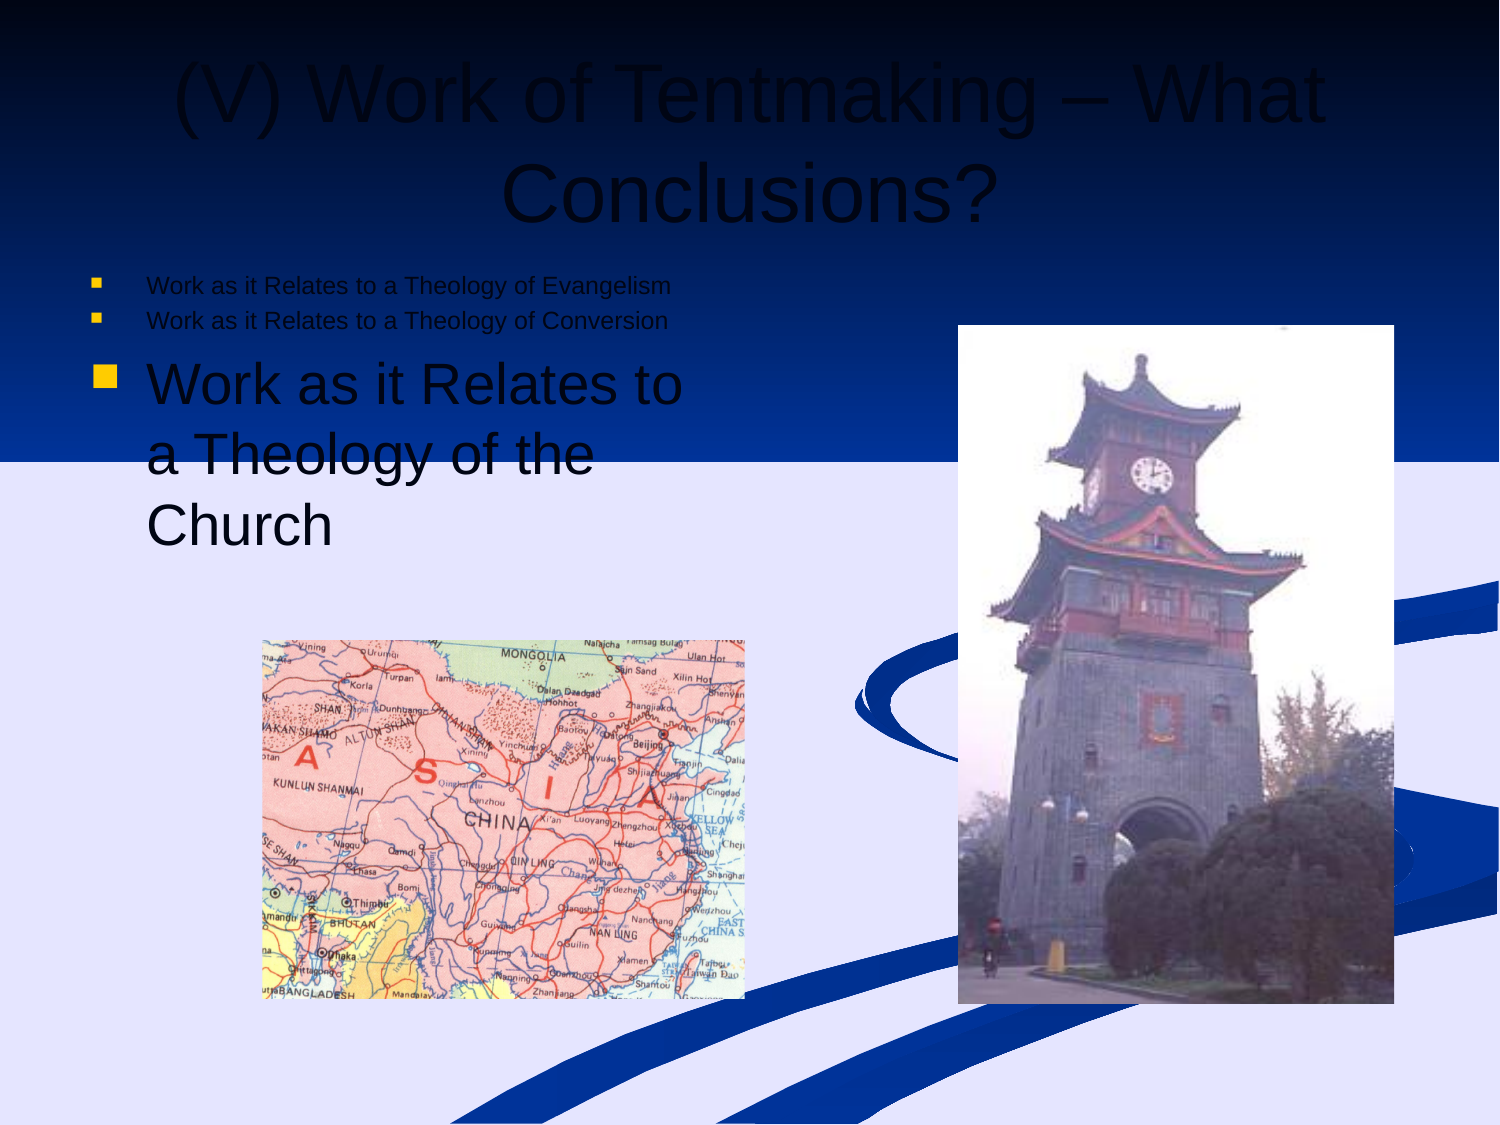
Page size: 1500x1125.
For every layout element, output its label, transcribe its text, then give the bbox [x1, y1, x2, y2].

title (V) Work of Tentmaking – What Conclusions? [75, 45, 1425, 233]
list Work as it Relates to a Theology of Evangelism Work as it Relates to a Theology of Conversion Work as it Relates to a Theology of the Church [75, 262, 737, 1005]
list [957, 325, 1395, 1005]
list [261, 640, 745, 999]
